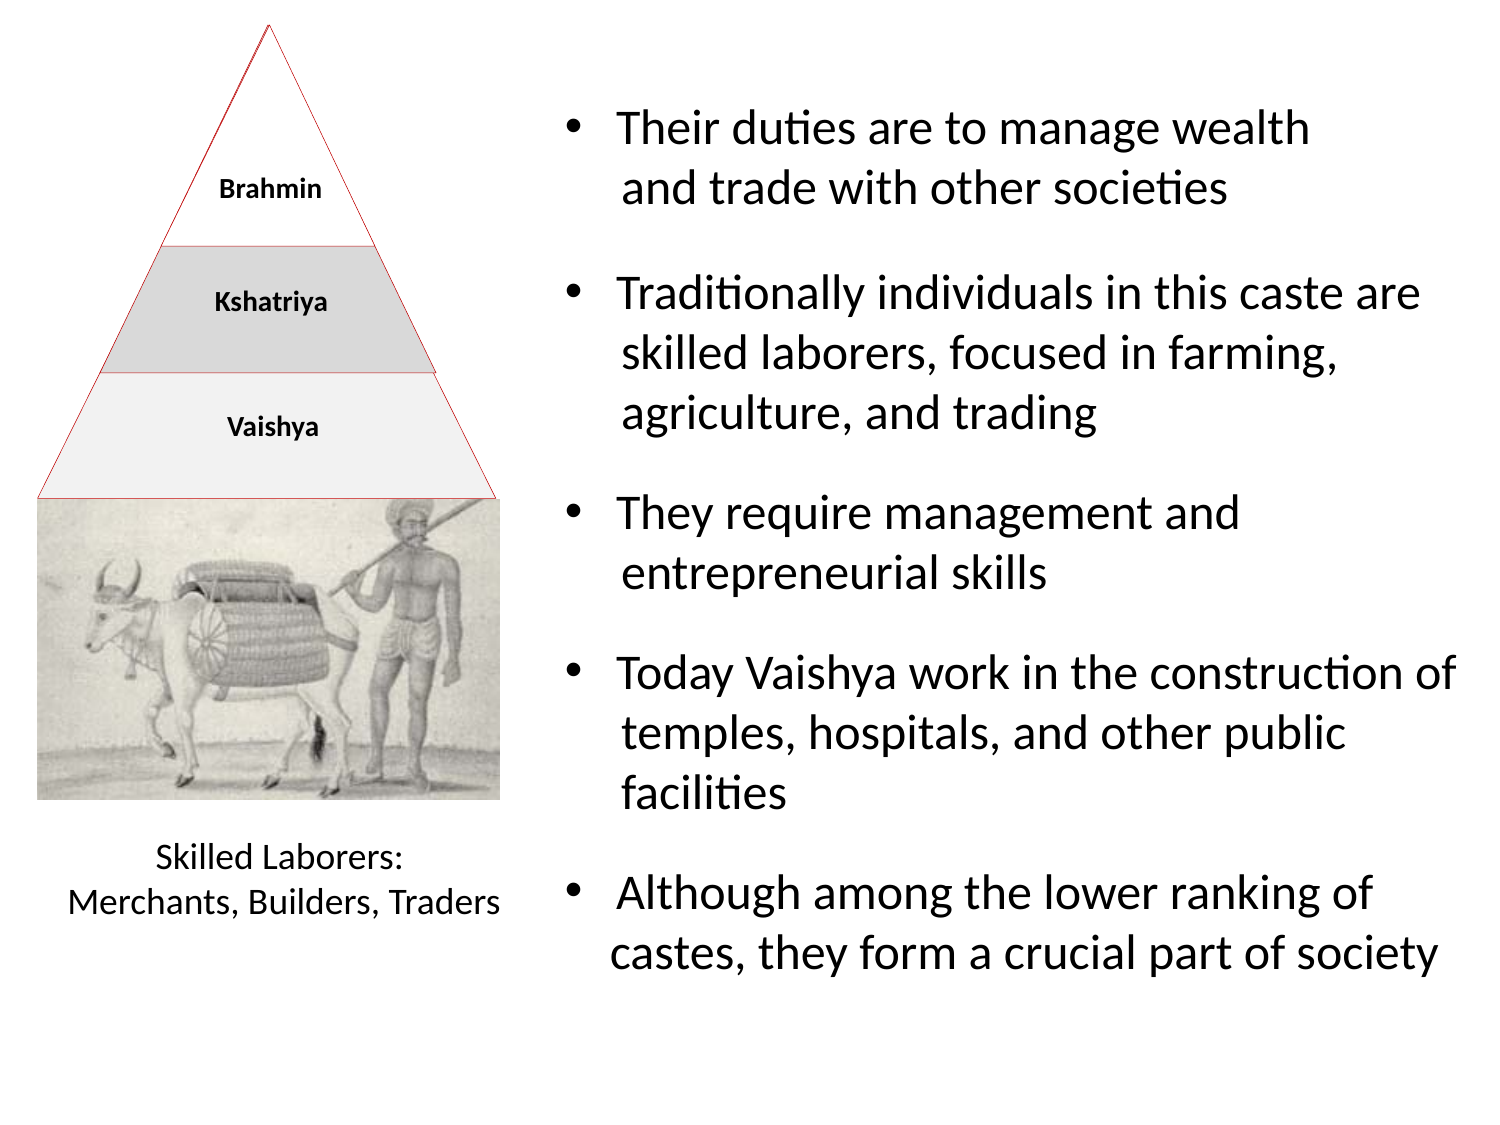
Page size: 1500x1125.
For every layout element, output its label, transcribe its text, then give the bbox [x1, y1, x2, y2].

text_box Skilled Laborers: Merchants, Builders, Traders [52, 824, 516, 930]
text_box [159, 22, 377, 249]
text_box Kshatriya [200, 274, 348, 325]
text_box [98, 245, 438, 375]
picture [37, 499, 501, 801]
text_box Their duties are to manage wealth and trade with other societies Traditionally individuals in this caste are skilled laborers, focused in farming, agriculture, and trading They require management and entrepreneurial skills Today Vaishya work in the construction of temples, hospitals, and other public facilities Although among the lower ranking of castes, they form a crucial part of society [549, 87, 1488, 987]
text_box [35, 372, 498, 500]
text_box Vaishya [212, 399, 350, 450]
text_box Brahmin [204, 161, 338, 212]
